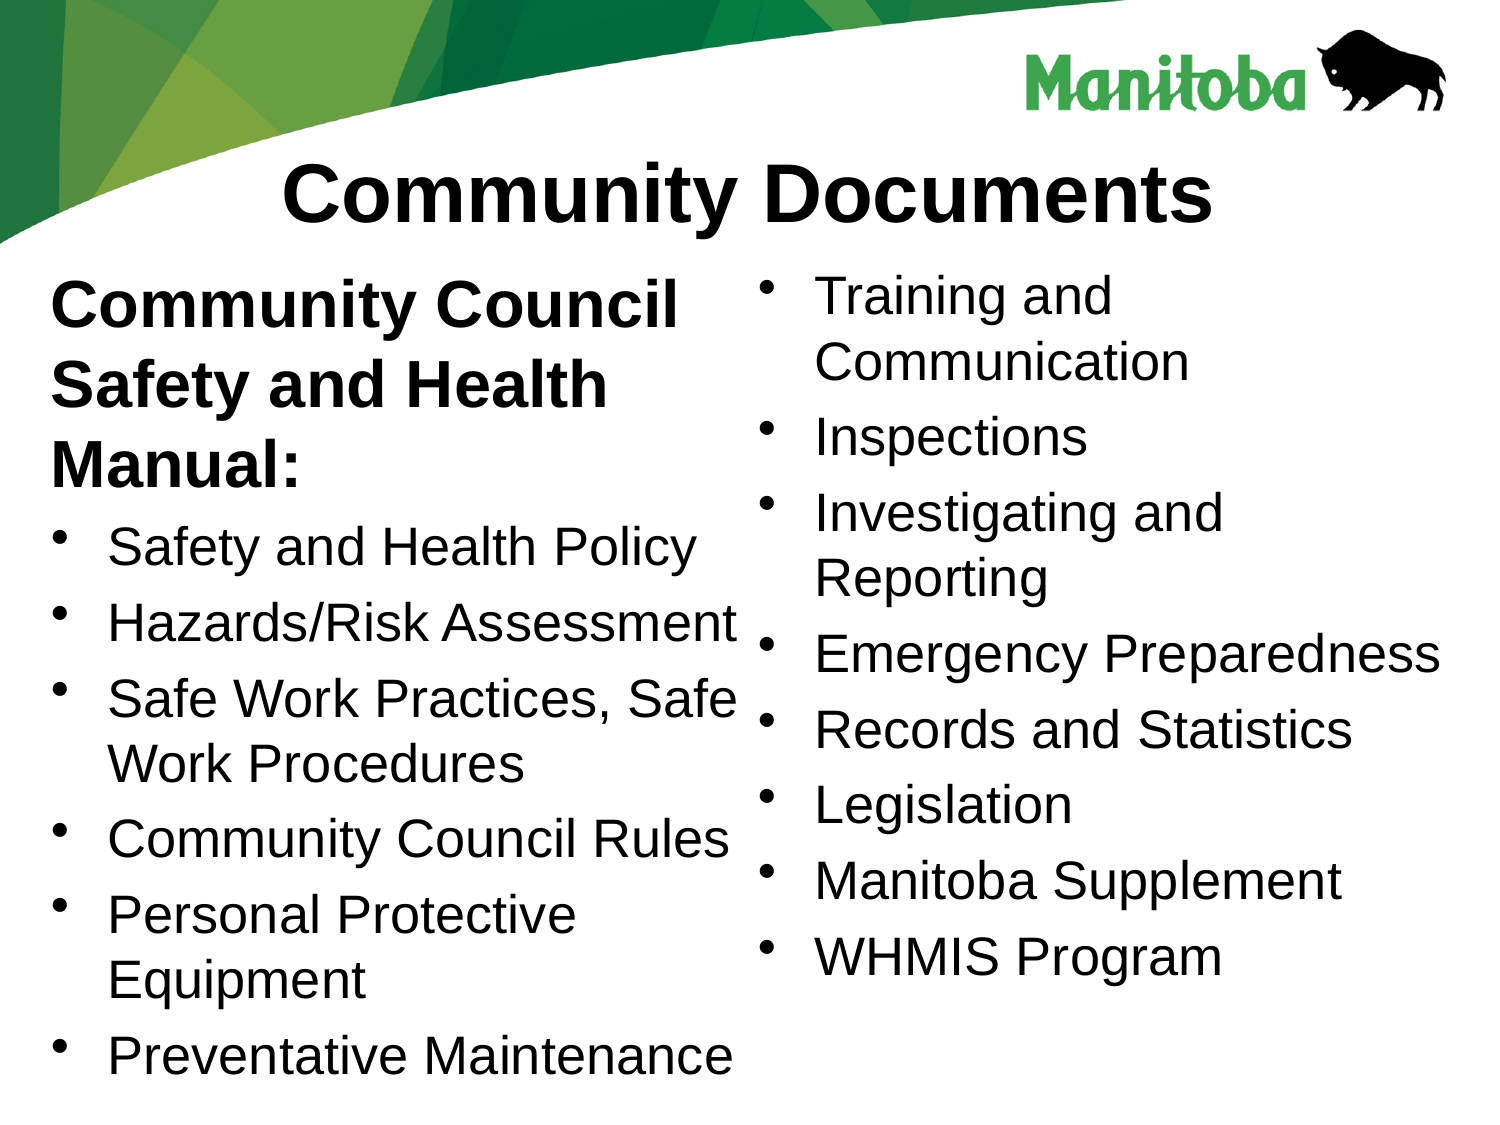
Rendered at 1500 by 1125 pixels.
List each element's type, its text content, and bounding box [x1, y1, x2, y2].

title Community Documents [73, 125, 1424, 253]
picture [0, 0, 1500, 250]
list Community Council Safety and Health Manual: Safety and Health Policy Hazards/Risk Assessment Safe Work Practices, Safe Work Procedures Community Council Rules Personal Protective Equipment Preventative Maintenance Training and Communication Inspections Investigating and Reporting Emergency Preparedness Records and Statistics Legislation Manitoba Supplement WHMIS Program [35, 253, 1480, 1104]
